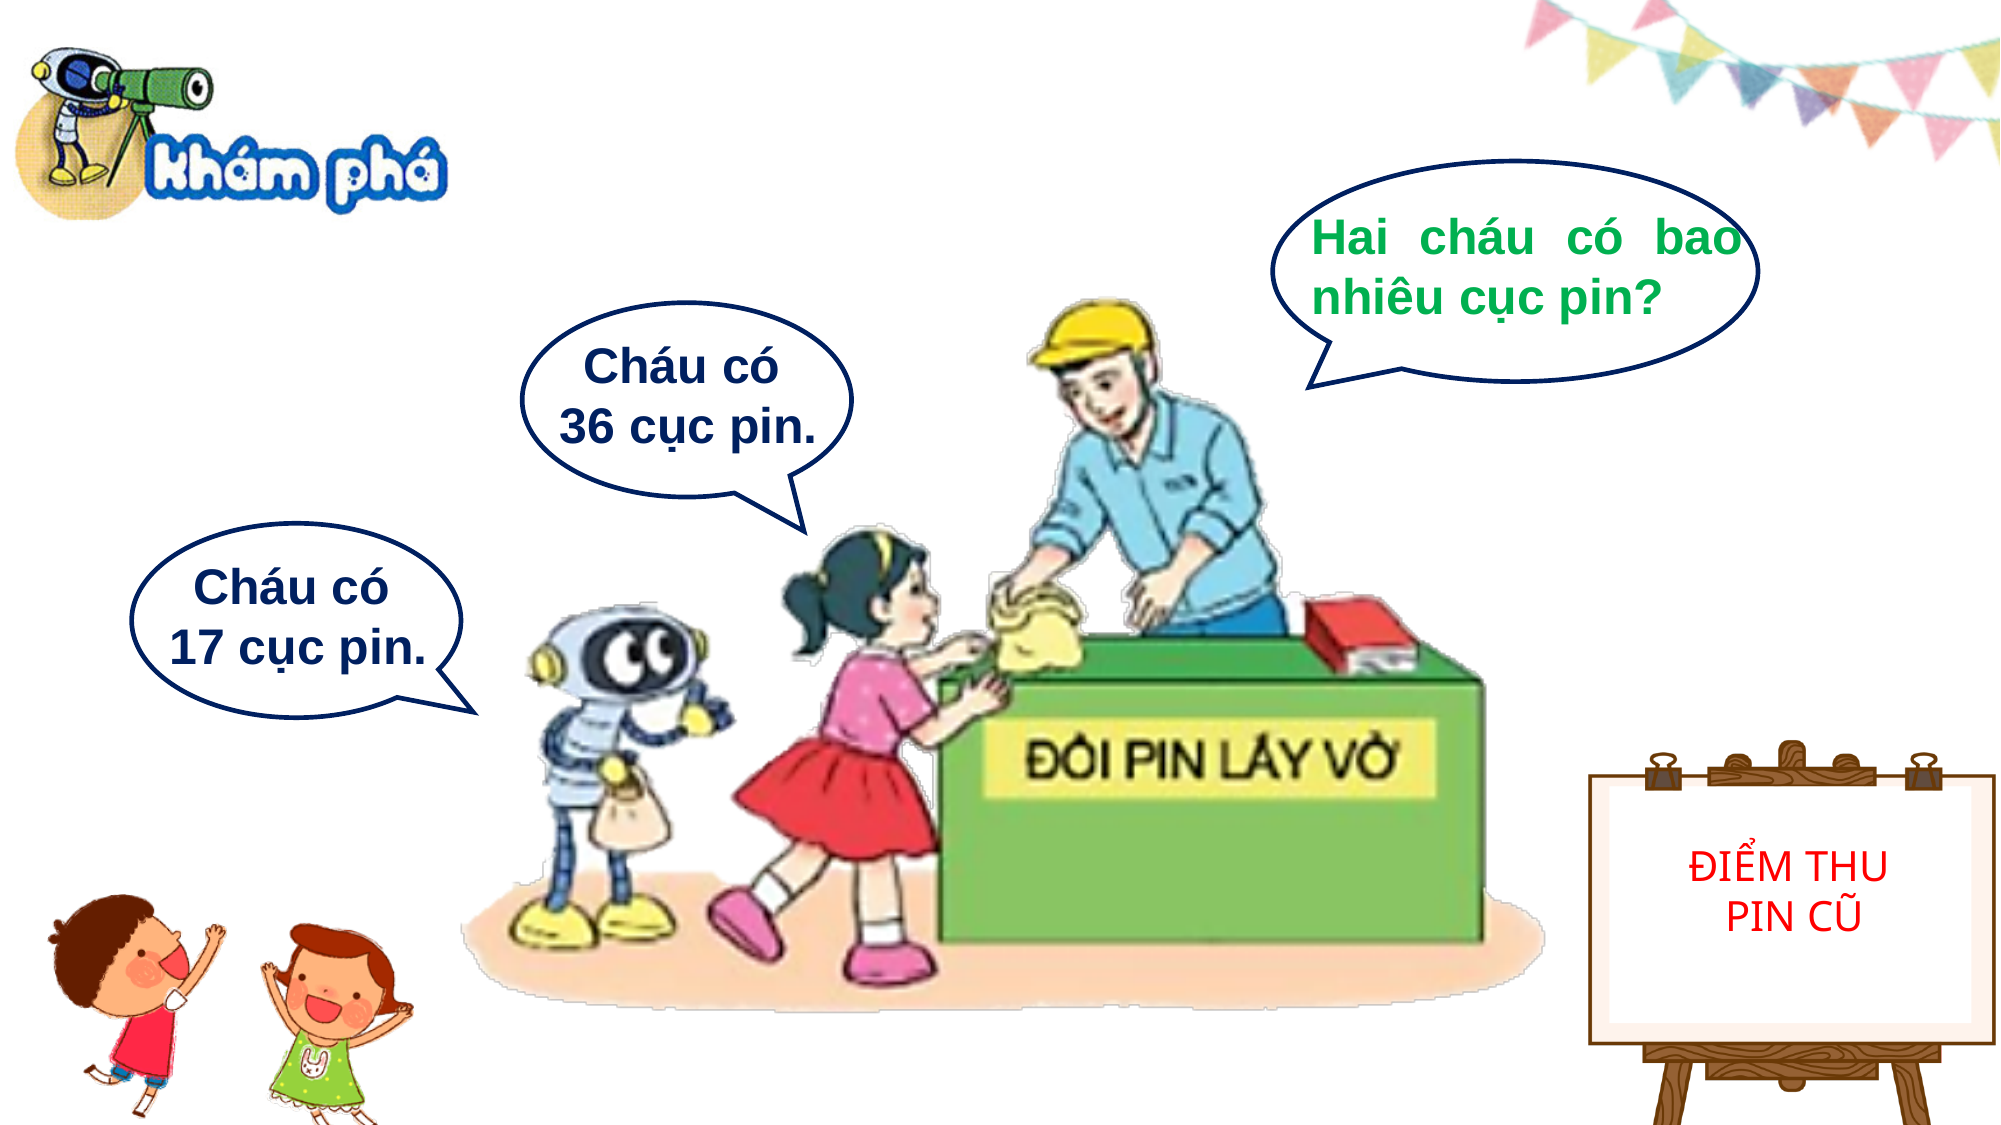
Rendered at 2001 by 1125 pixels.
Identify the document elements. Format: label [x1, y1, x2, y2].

text_box [522, 302, 854, 498]
picture [1488, 0, 2000, 250]
text_box [1485, 717, 2000, 1125]
text_box [1272, 161, 1759, 382]
text_box [131, 523, 464, 718]
picture [47, 244, 1632, 1125]
picture [13, 47, 449, 224]
